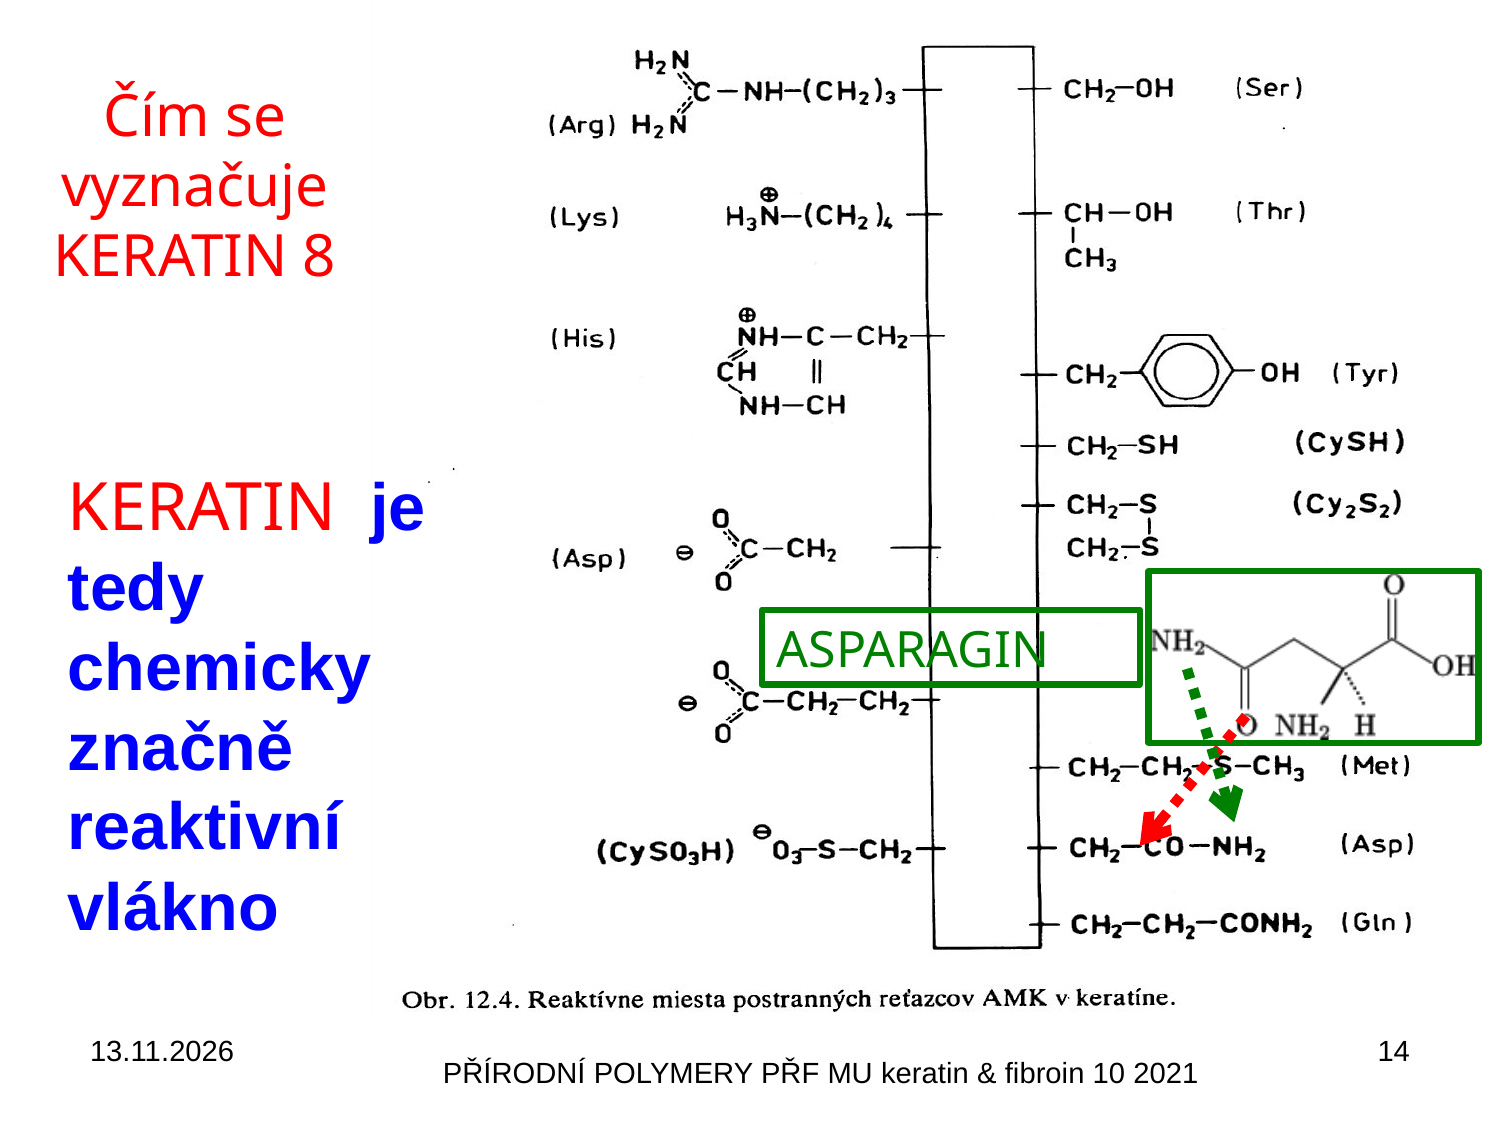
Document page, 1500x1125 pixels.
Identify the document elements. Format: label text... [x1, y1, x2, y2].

slide_number 14 [1074, 1030, 1426, 1103]
footer PŘÍRODNÍ POLYMERY PŘF MU keratin & fibroin 10 2021 [277, 1046, 1074, 1103]
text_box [1186, 668, 1235, 823]
title Čím se vyznačuje KERATIN 8 [17, 18, 366, 348]
text_box KERATIN je tedy chemicky značně reaktivní vlákno [53, 456, 366, 951]
picture [371, 0, 1476, 1022]
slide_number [74, 1024, 426, 1103]
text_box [1139, 715, 1247, 847]
